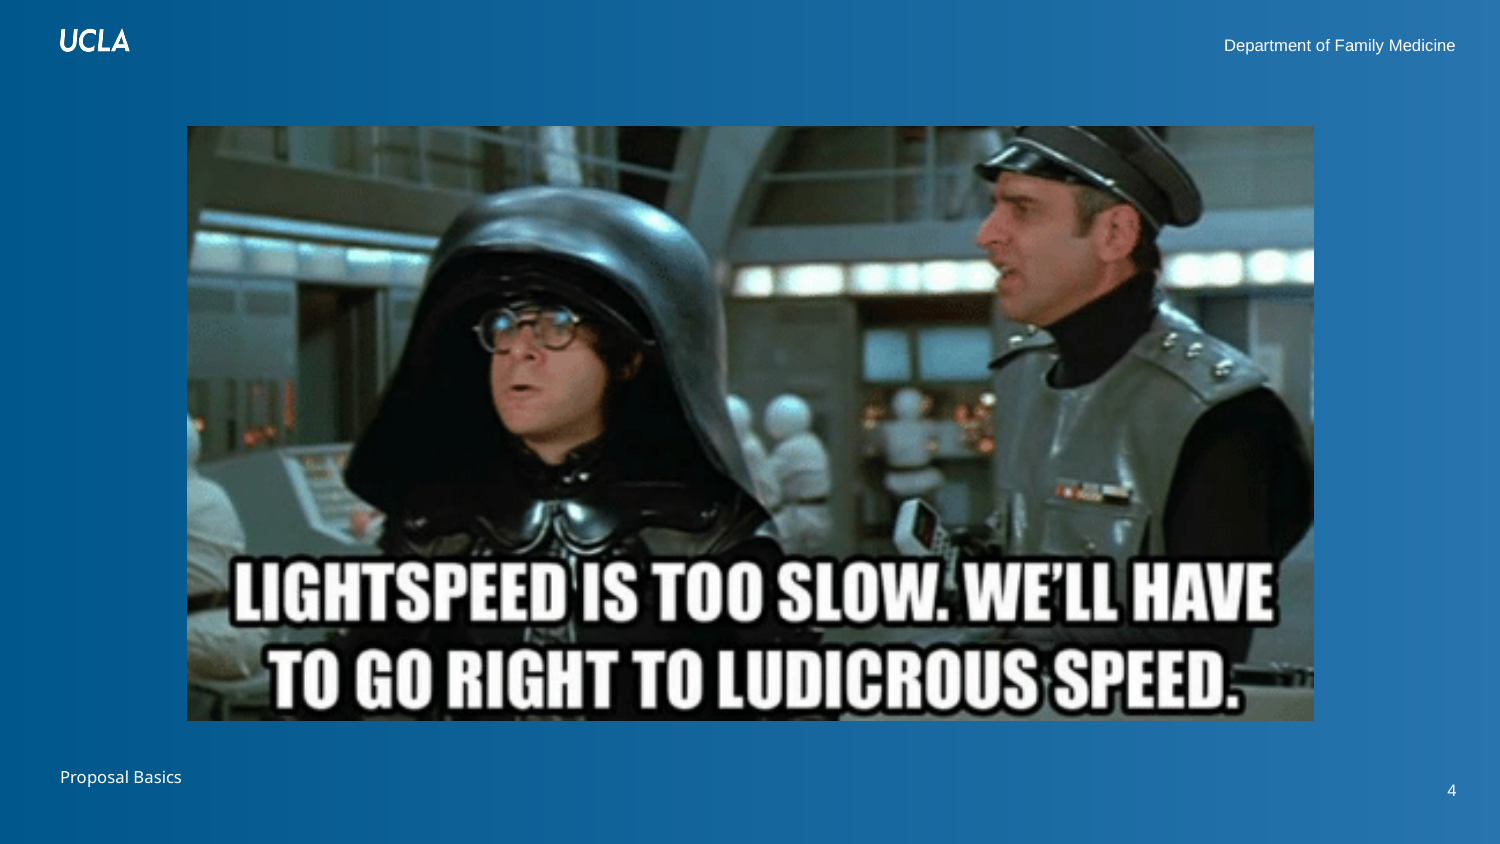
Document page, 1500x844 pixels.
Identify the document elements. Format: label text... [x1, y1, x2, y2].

picture [60, 28, 130, 52]
picture [187, 126, 1314, 721]
slide_number 4 [1381, 780, 1457, 843]
